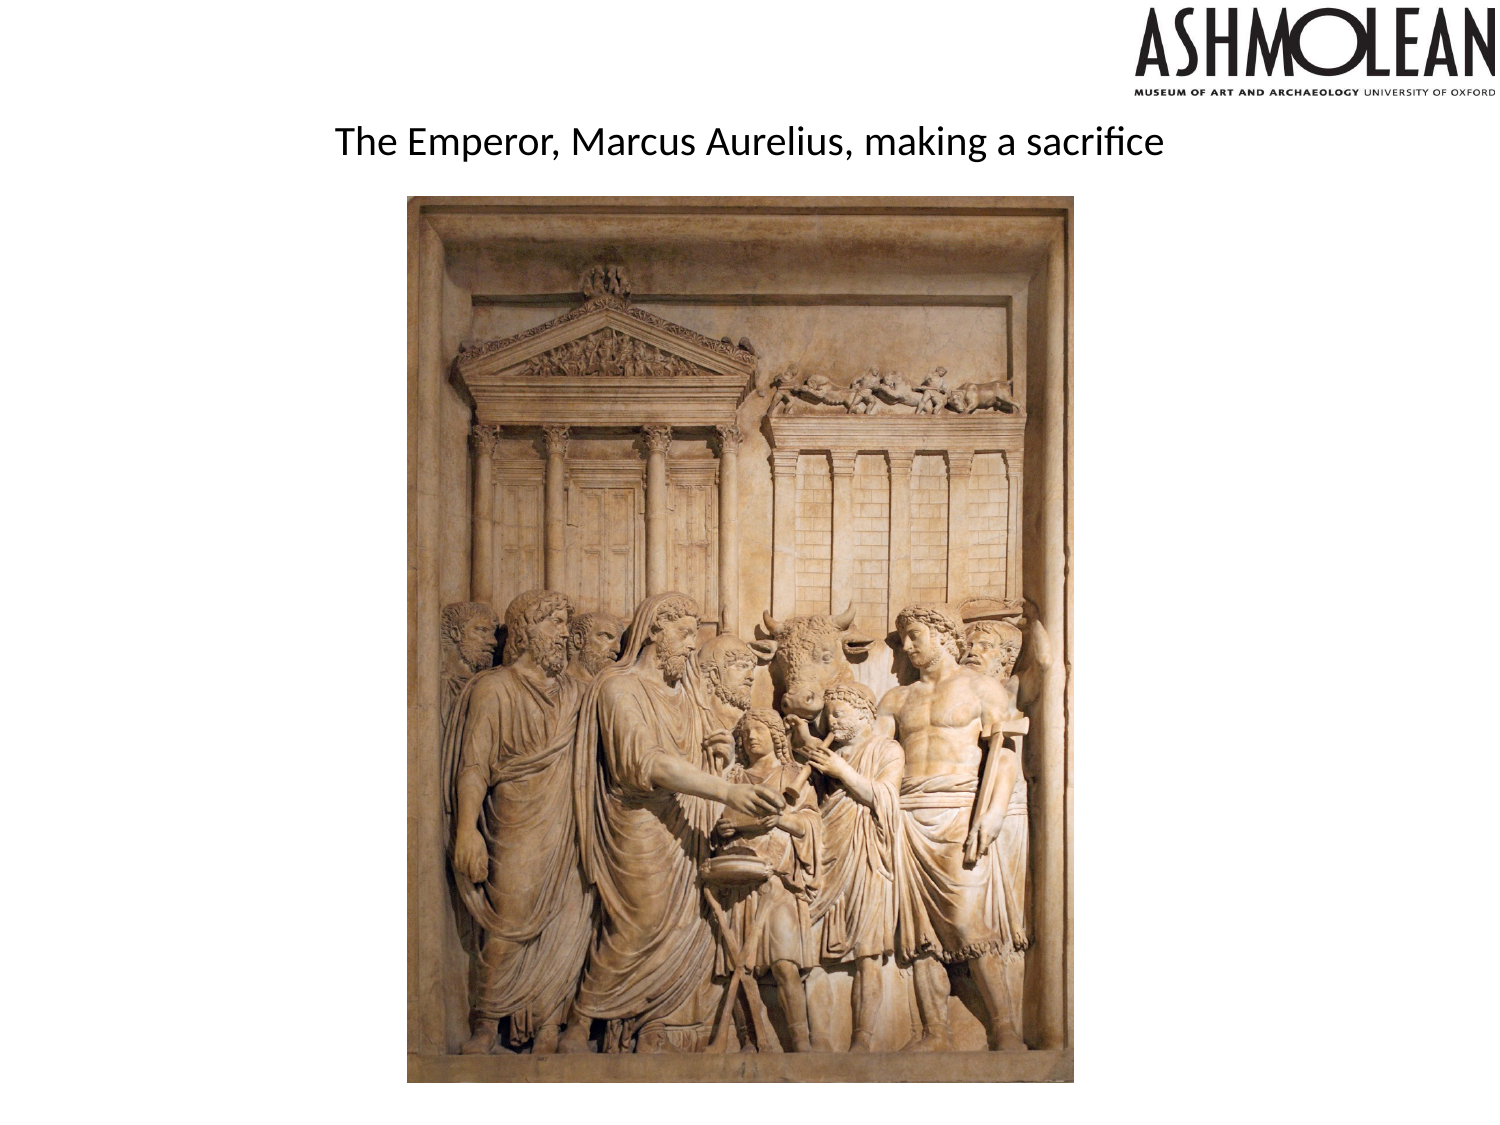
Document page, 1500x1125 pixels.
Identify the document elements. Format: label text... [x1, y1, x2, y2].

title The Emperor, Marcus Aurelius, making a sacrifice [315, 37, 1185, 241]
picture [1134, 7, 1495, 96]
picture [407, 195, 1074, 1083]
